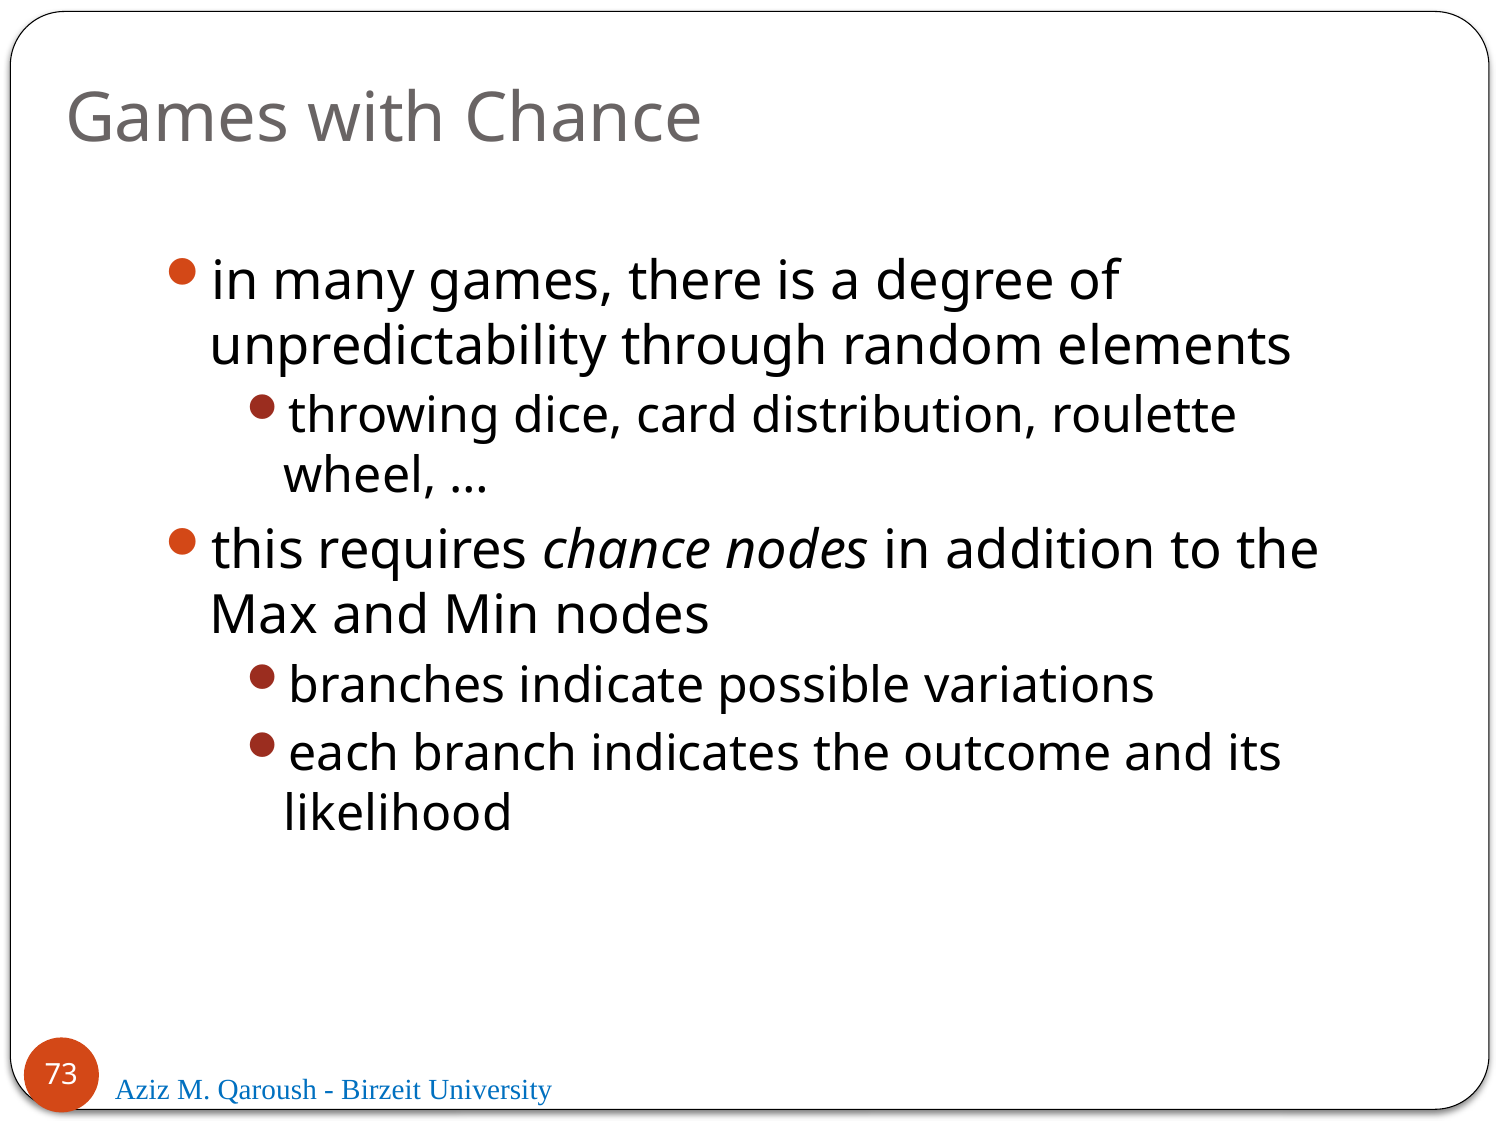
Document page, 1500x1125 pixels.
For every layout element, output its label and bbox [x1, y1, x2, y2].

slide_number [23, 1037, 99, 1113]
footer [99, 1050, 750, 1125]
list [149, 237, 1426, 988]
title [49, 62, 1326, 171]
